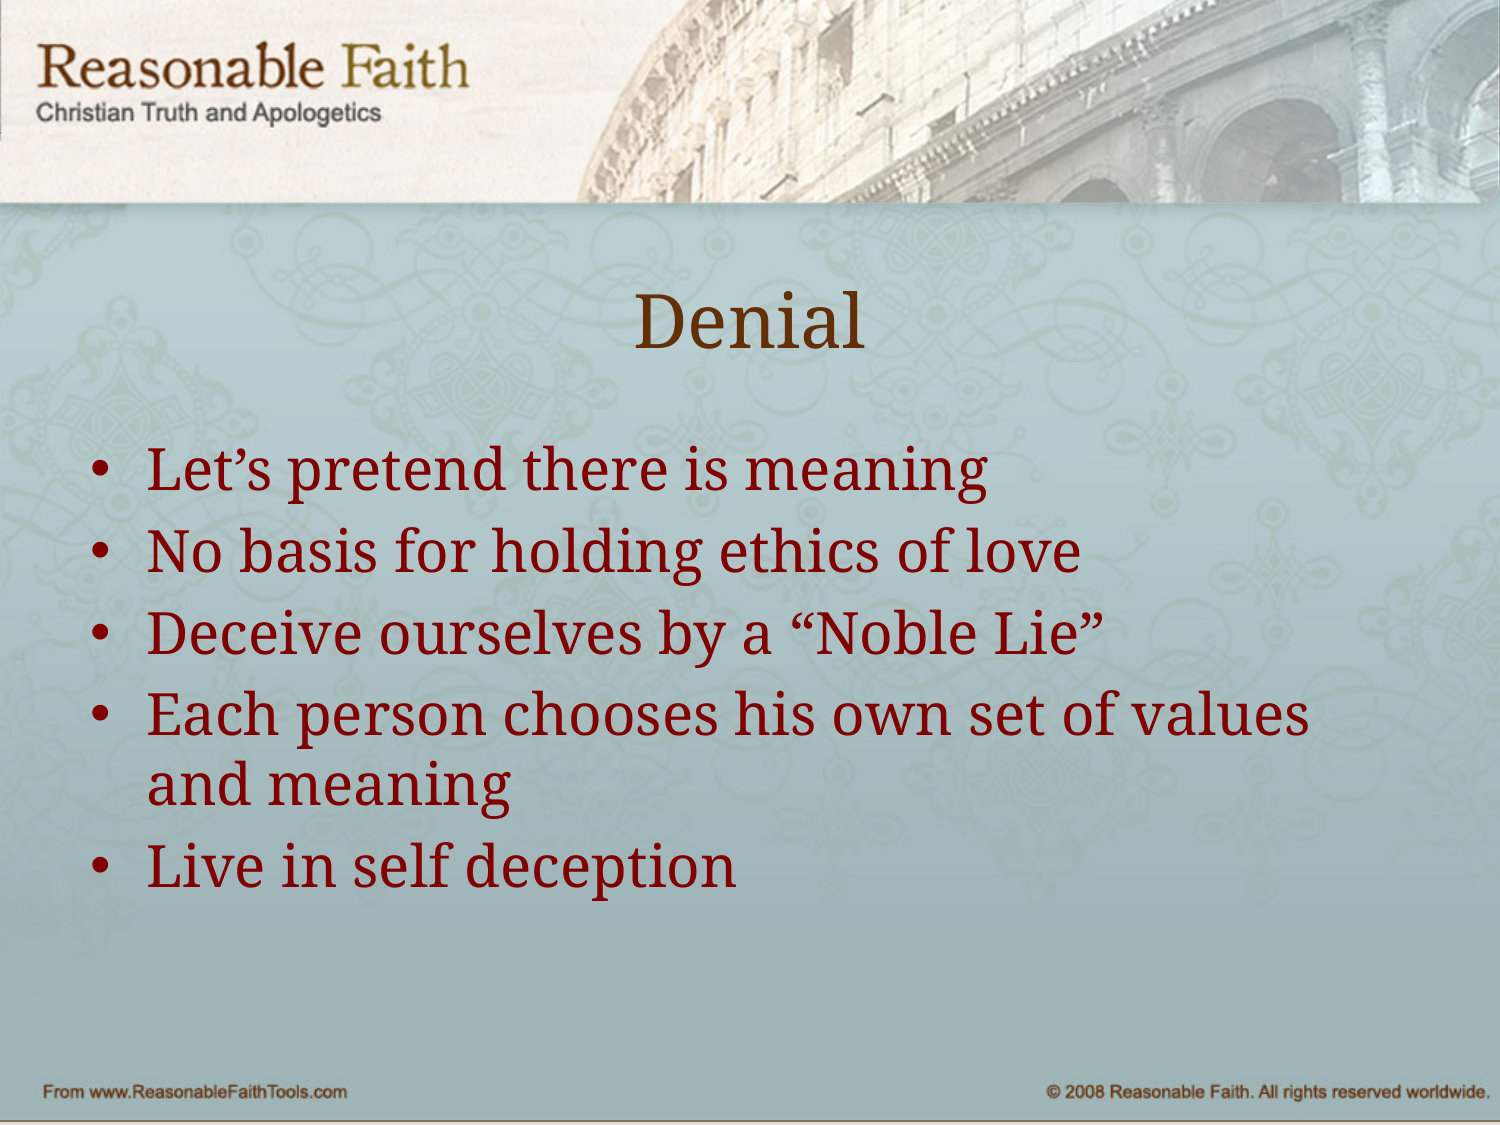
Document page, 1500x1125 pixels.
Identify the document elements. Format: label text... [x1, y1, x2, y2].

title Denial [75, 224, 1425, 413]
picture [0, 0, 1500, 1125]
list Let’s pretend there is meaning No basis for holding ethics of love Deceive ourselves by a “Noble Lie” Each person chooses his own set of values and meaning Live in self deception [74, 424, 1426, 1006]
